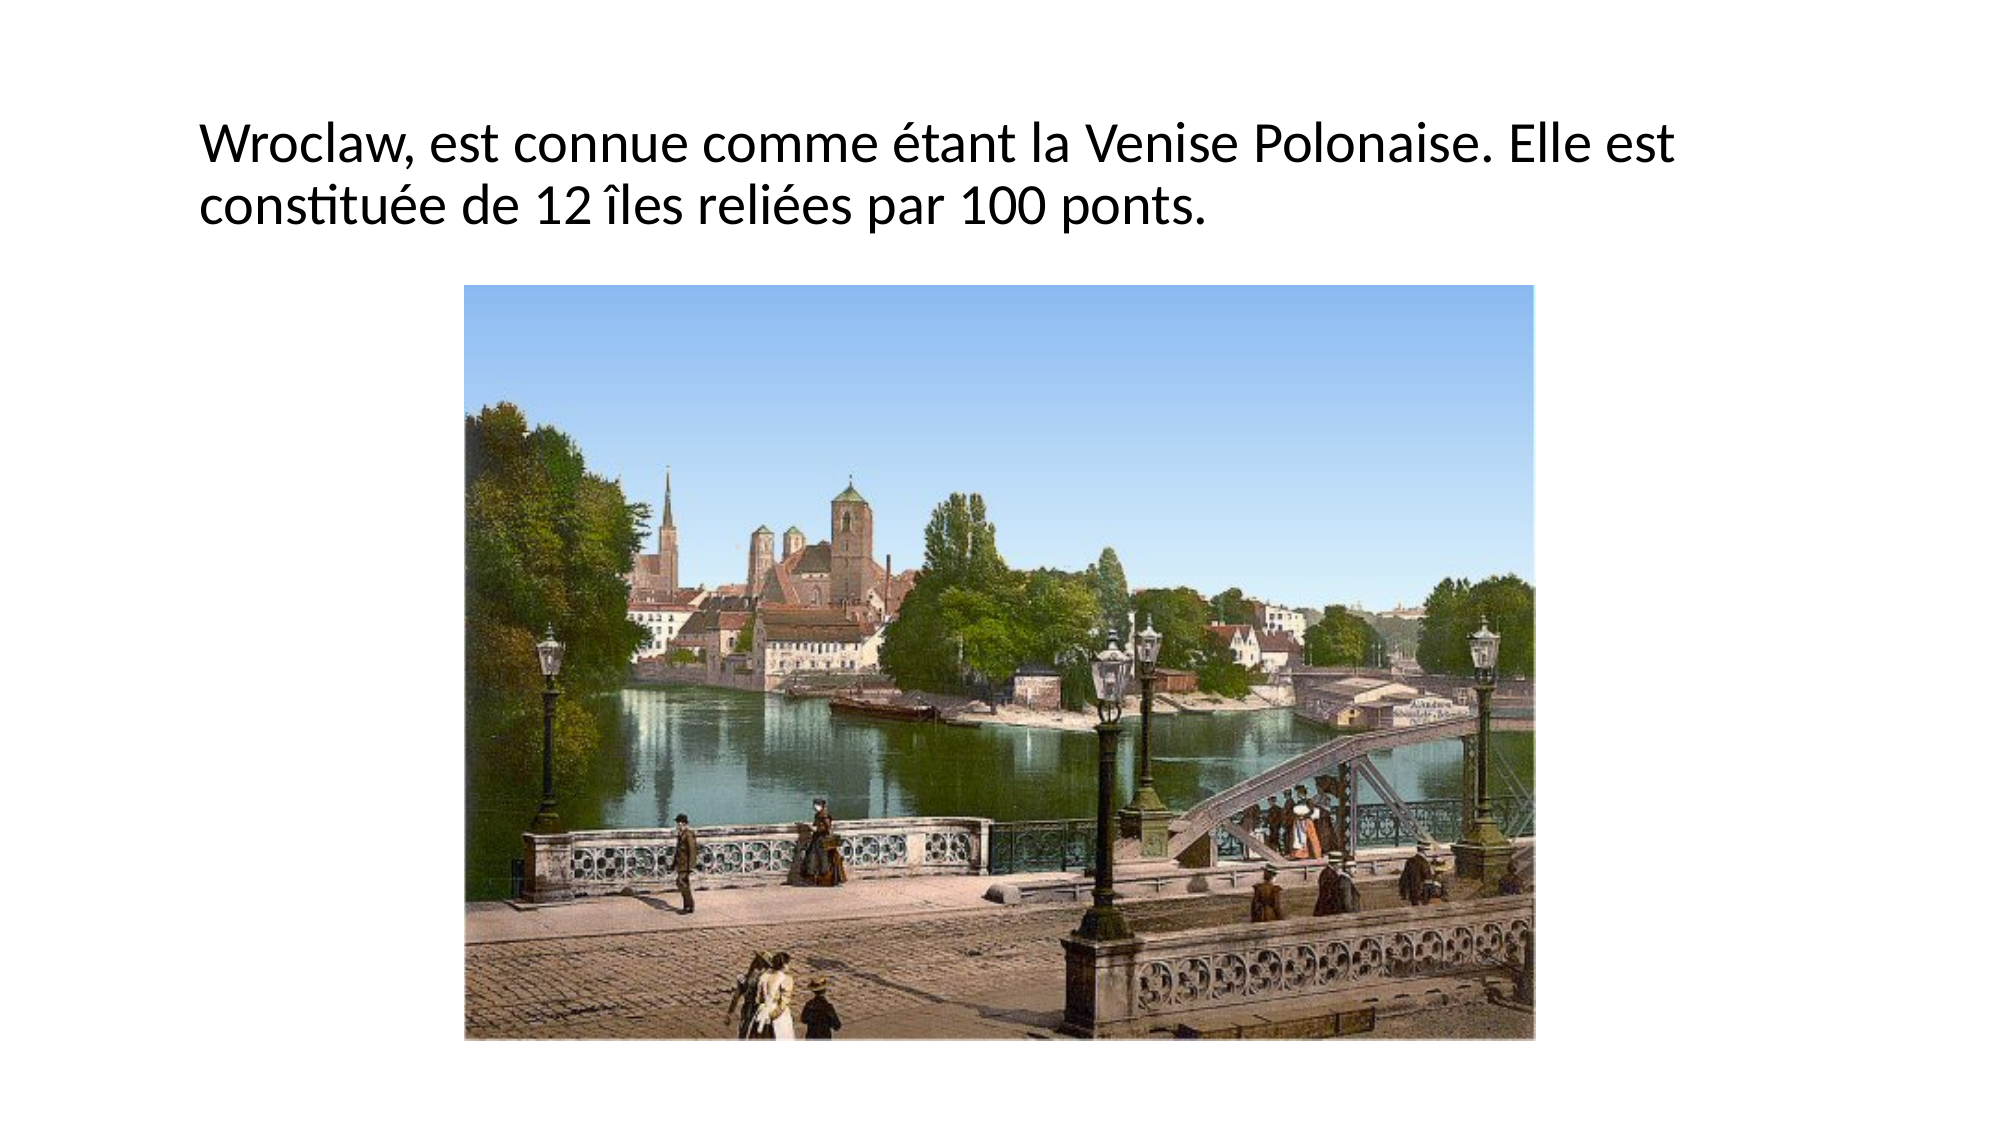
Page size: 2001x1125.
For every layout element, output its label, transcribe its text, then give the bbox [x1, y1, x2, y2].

list Wroclaw, est connue comme étant la Venise Polonaise. Elle est constituée de 12 îles reliées par 100 ponts. [184, 104, 1816, 263]
picture [464, 285, 1536, 1041]
